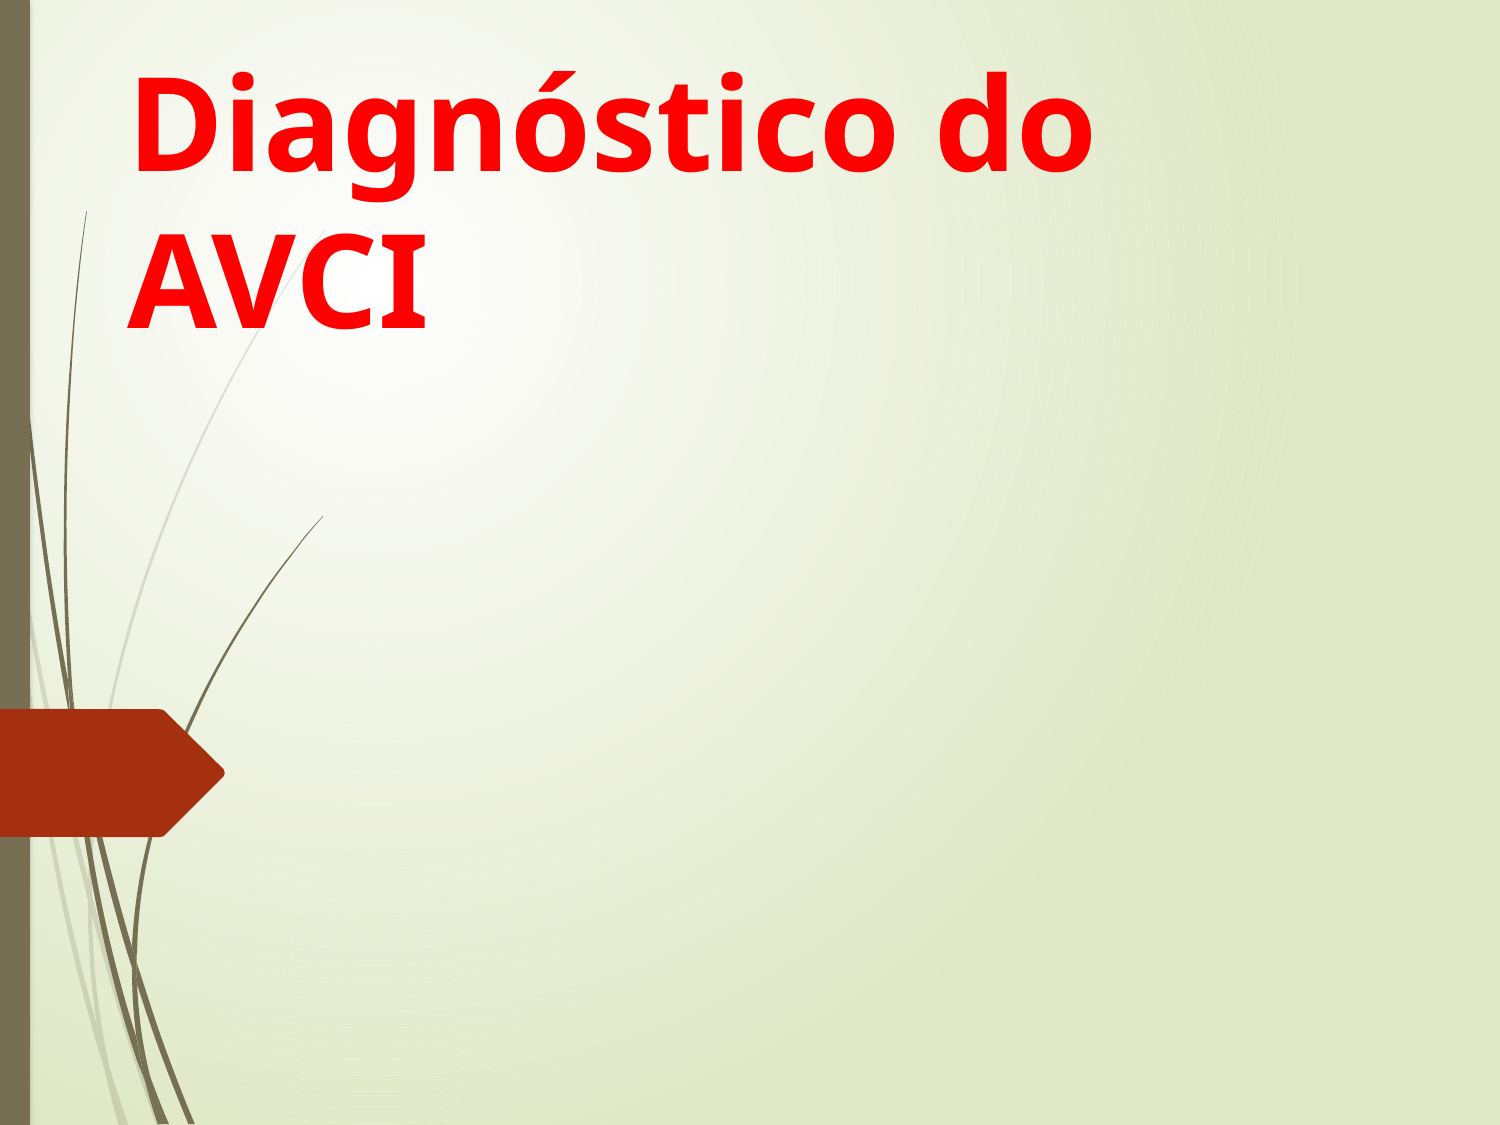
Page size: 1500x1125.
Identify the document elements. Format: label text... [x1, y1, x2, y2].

title Diagnóstico do AVCI [112, 30, 1436, 362]
